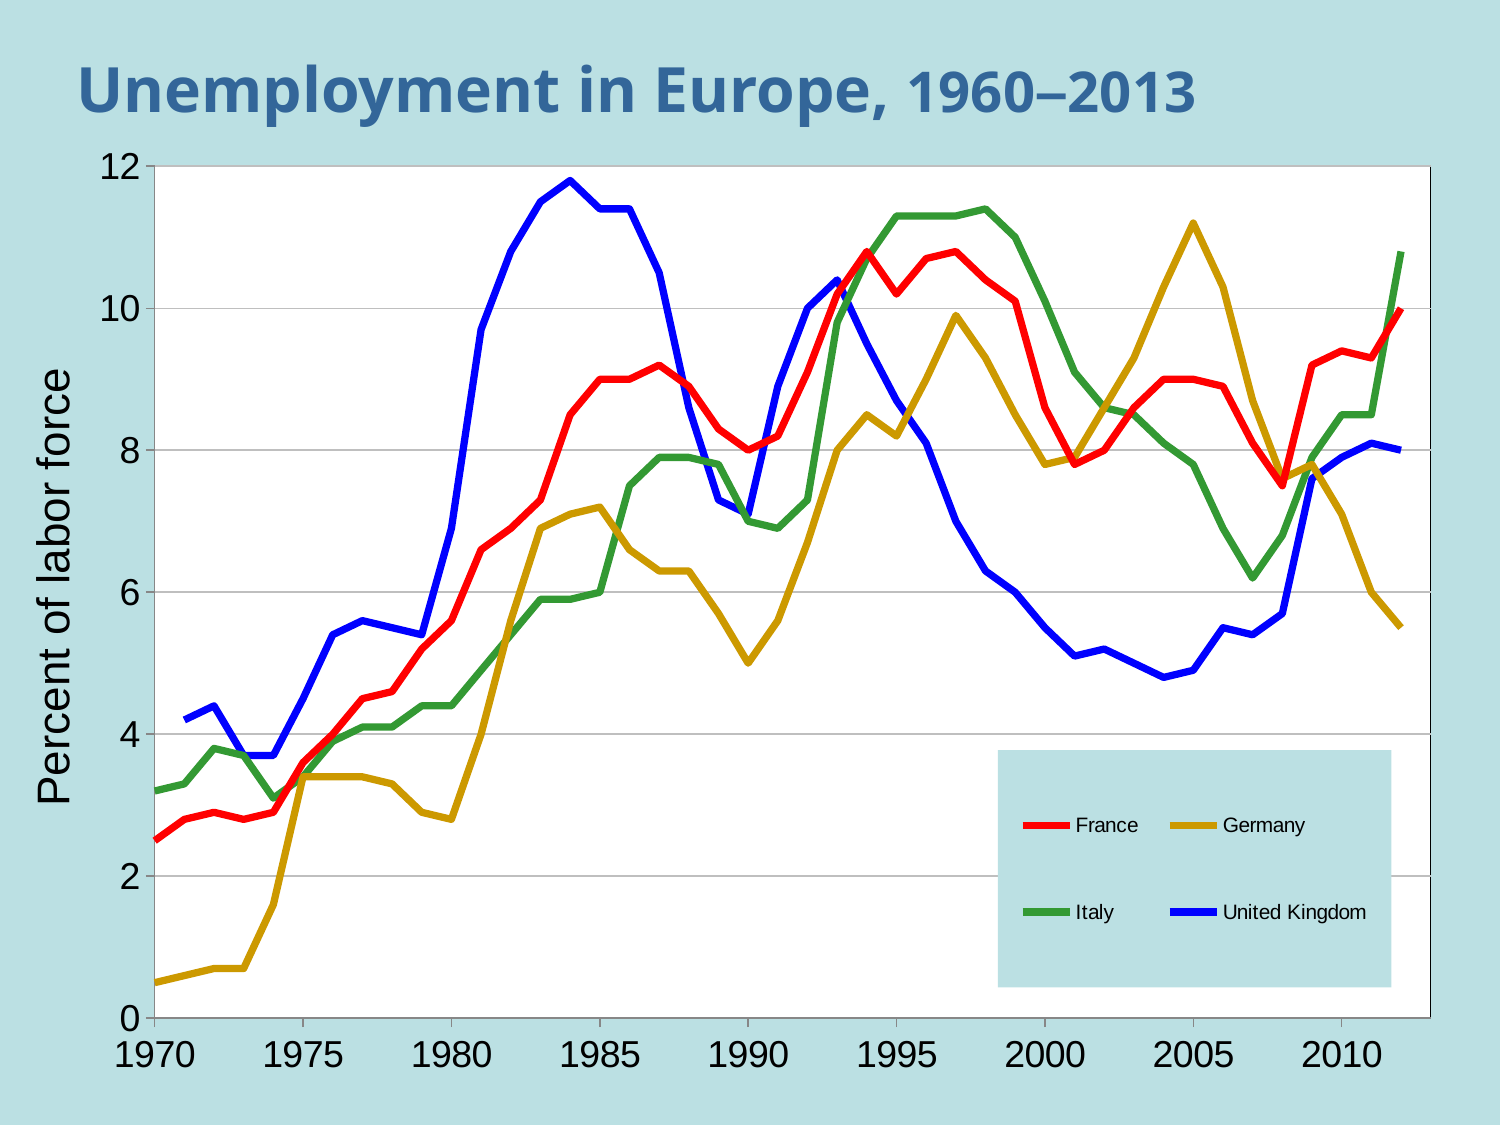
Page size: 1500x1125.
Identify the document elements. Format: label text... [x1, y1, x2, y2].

title Unemployment in Europe, 1960–2013 [76, 28, 1430, 133]
text_box Percent of labor force [16, 318, 57, 857]
chart [62, 134, 1486, 1097]
